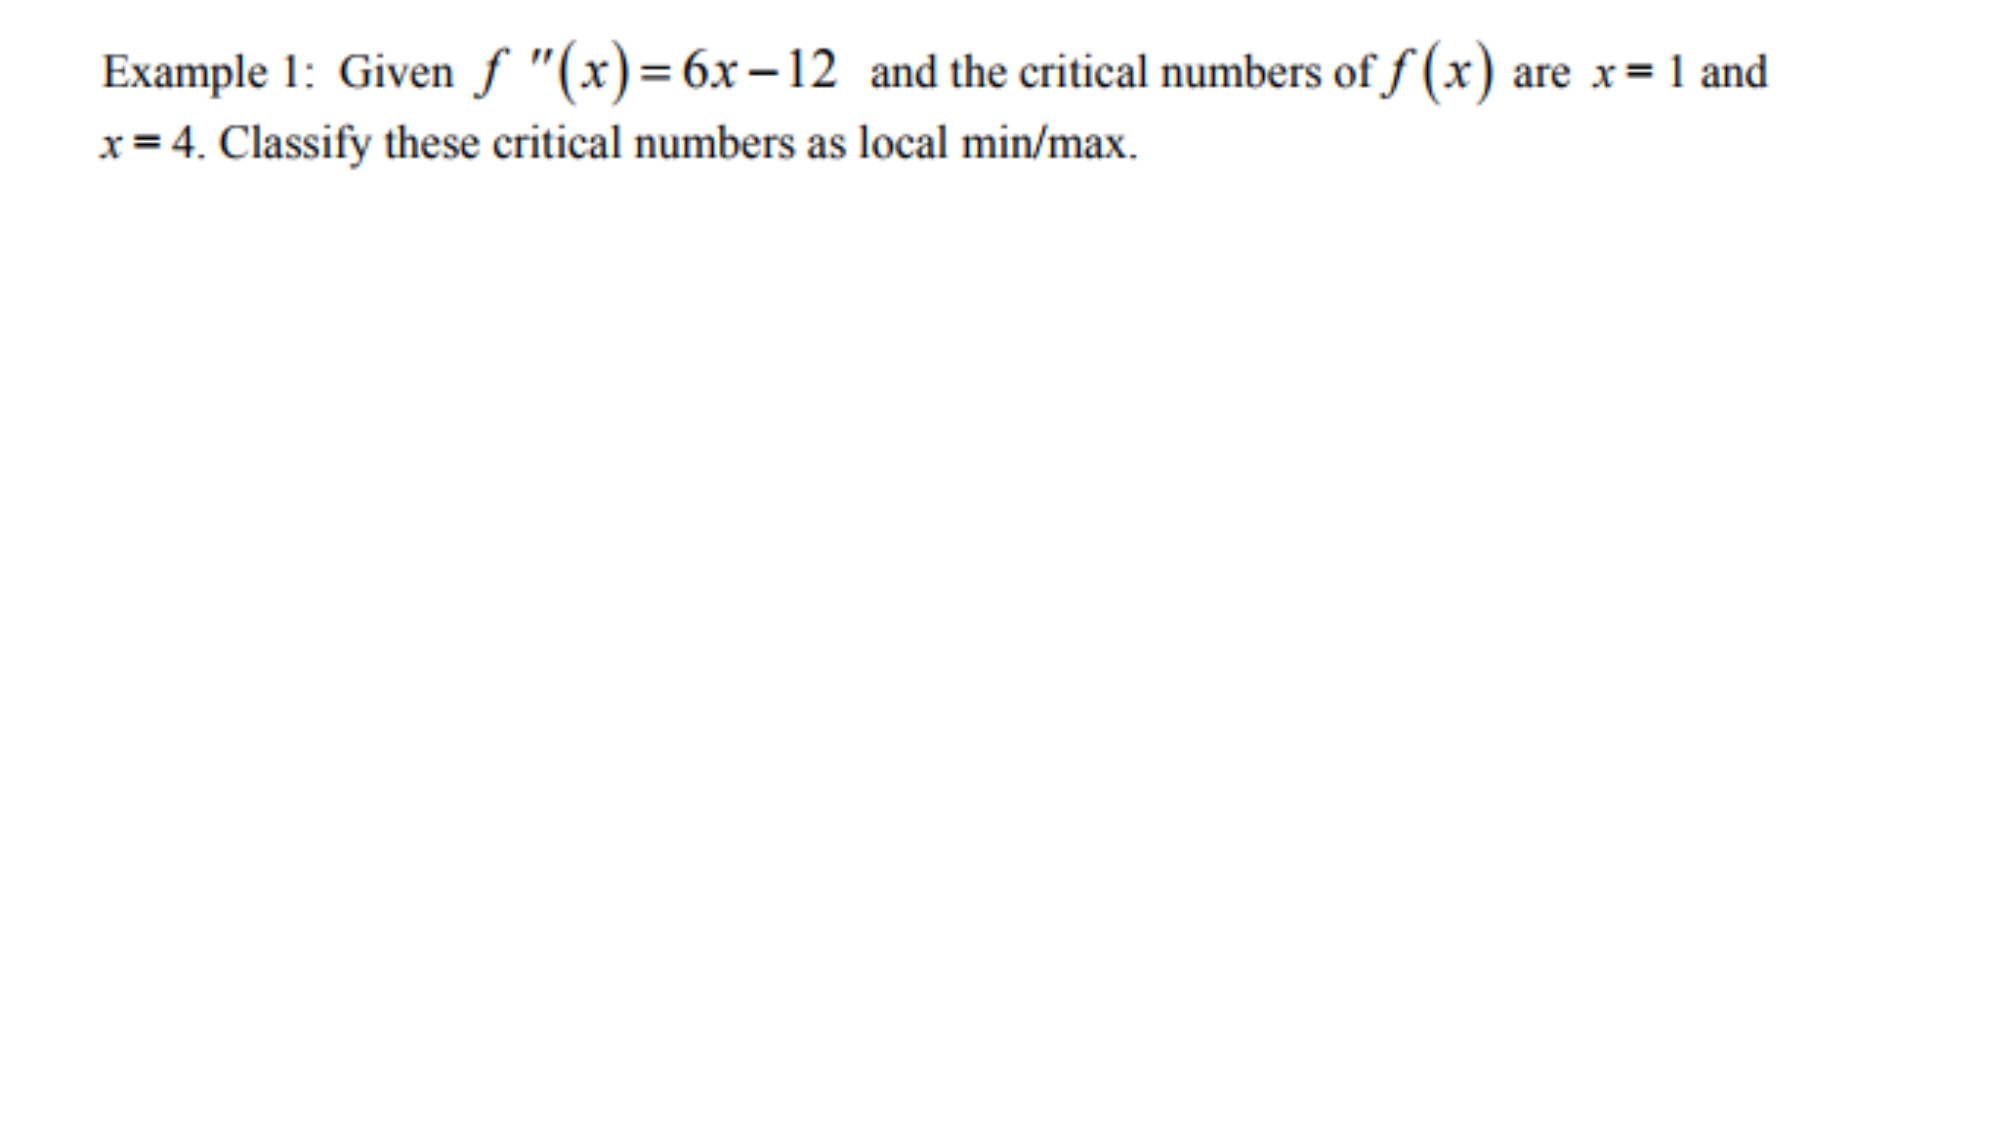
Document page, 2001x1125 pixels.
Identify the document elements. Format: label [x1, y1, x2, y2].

list [85, 23, 1811, 200]
